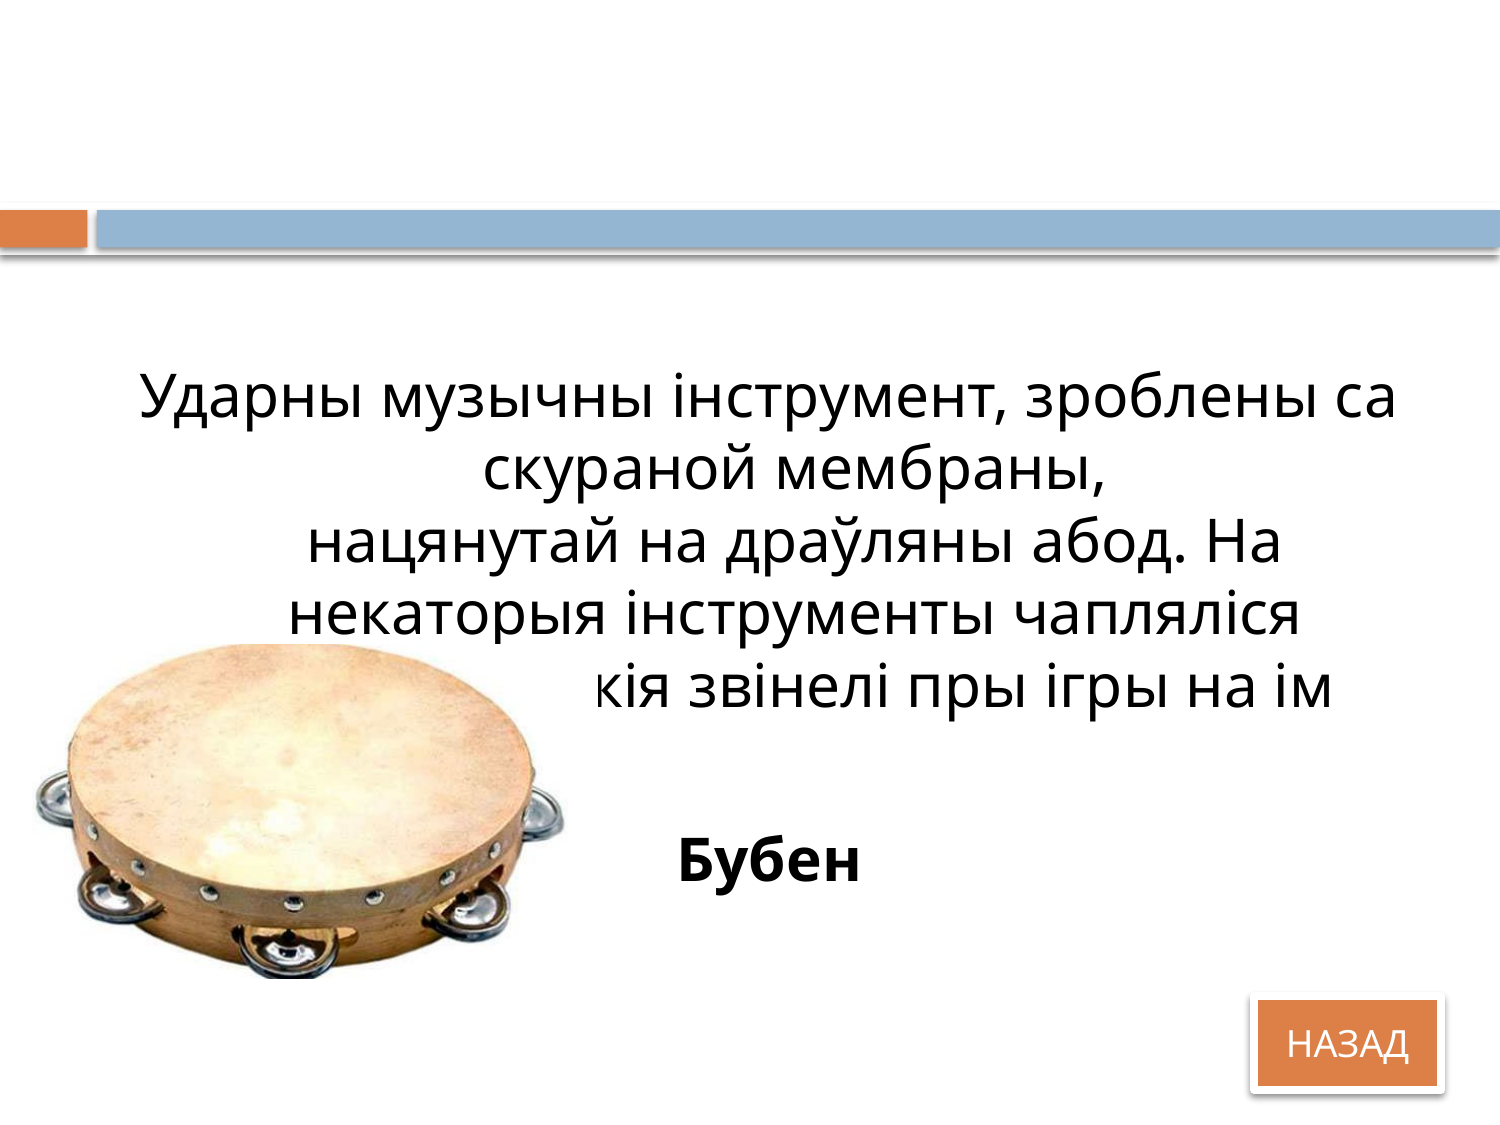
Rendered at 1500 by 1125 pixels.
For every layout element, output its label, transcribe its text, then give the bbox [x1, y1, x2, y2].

text_box НАЗАД [1250, 992, 1445, 1094]
picture [0, 644, 598, 980]
list Ударны музычны інструмент, зроблены са скураной мембраны, нацянутай на драўляны абод. На некаторыя інструменты чапляліся звончыкі, якія звінелі пры ігры на ім Бубен [100, 262, 1438, 1000]
